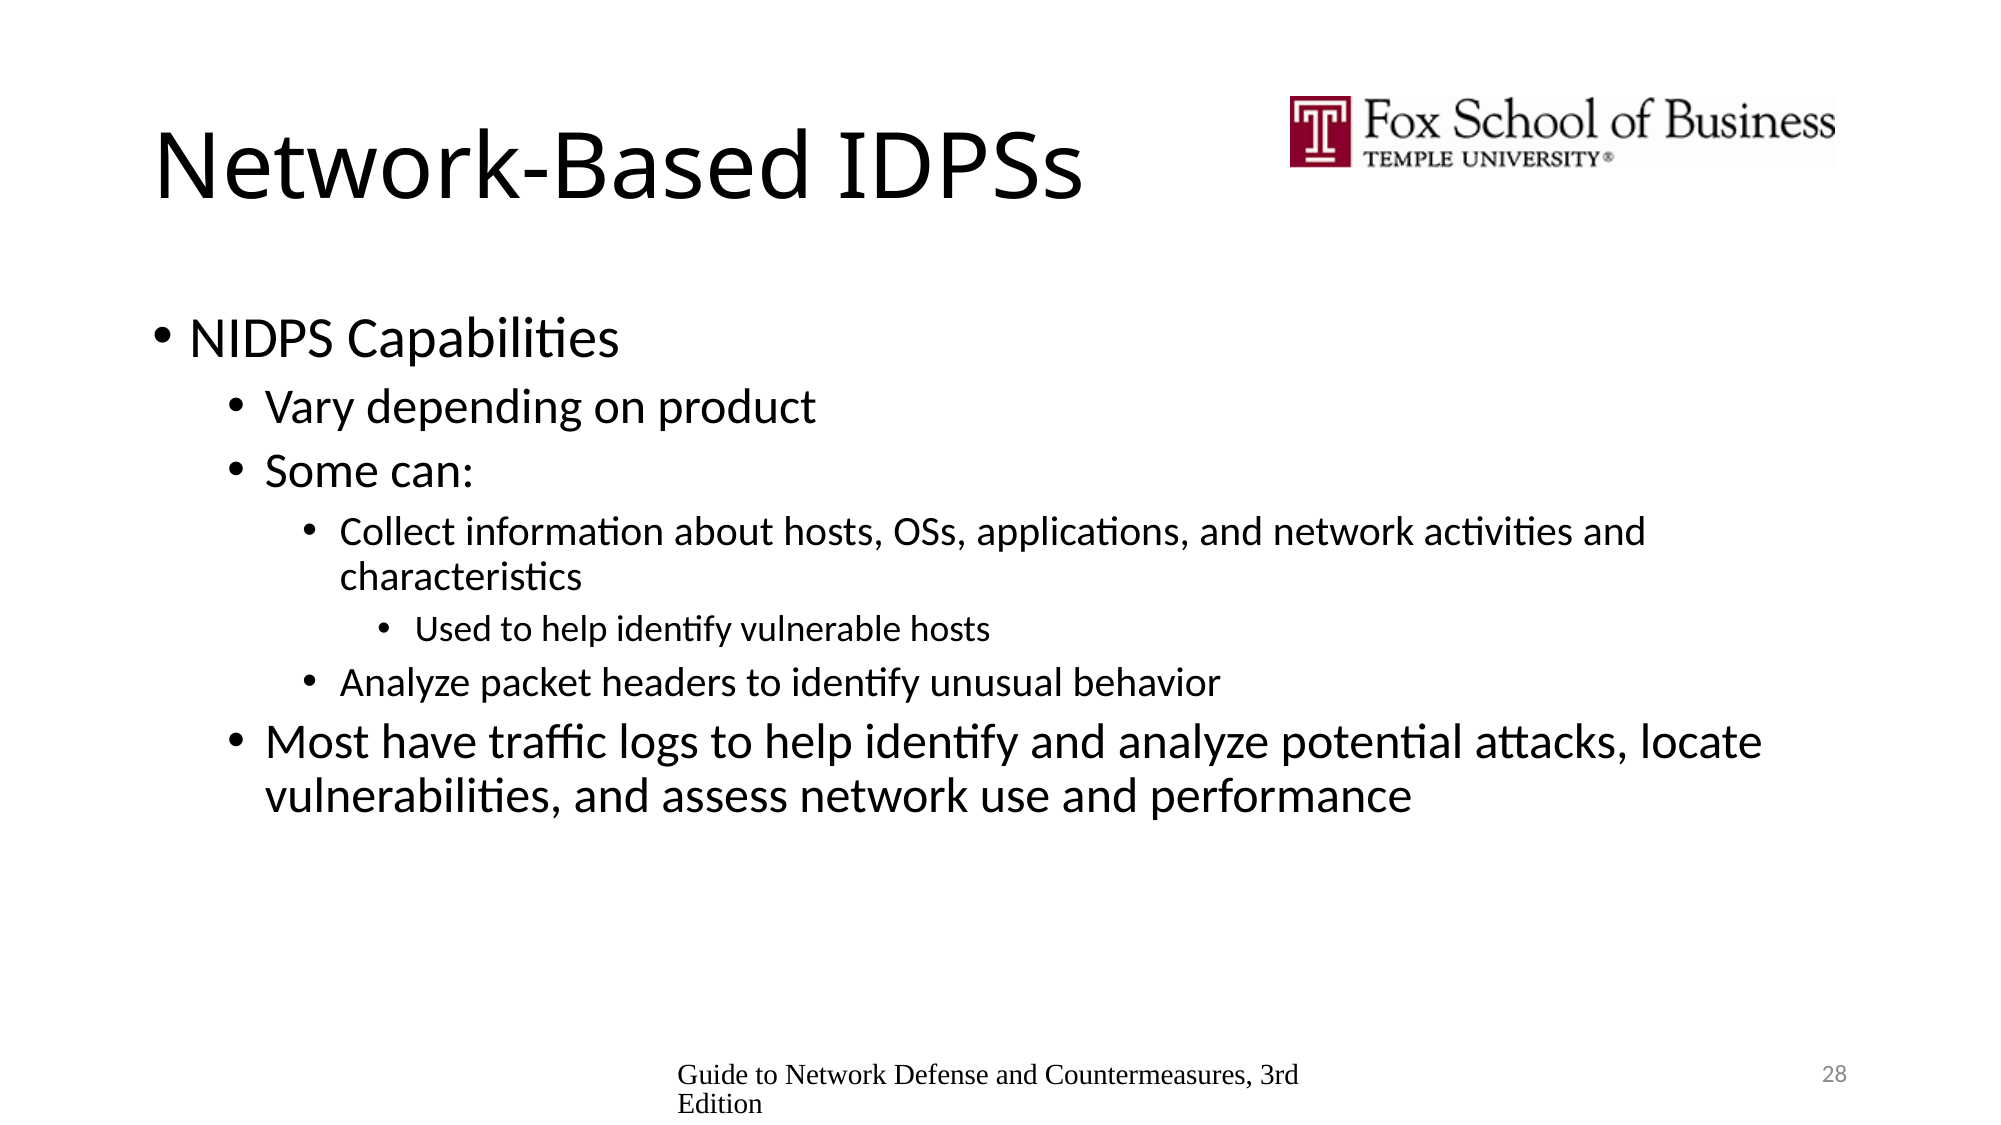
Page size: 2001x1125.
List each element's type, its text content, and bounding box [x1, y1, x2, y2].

footer Guide to Network Defense and Countermeasures, 3rd Edition [662, 1042, 1338, 1103]
slide_number 28 [1412, 1042, 1863, 1103]
list NIDPS Capabilities Vary depending on product Some can: Collect information about hosts, OSs, applications, and network activities and characteristics Used to help identify vulnerable hosts Analyze packet headers to identify unusual behavior Most have traffic logs to help identify and analyze potential attacks, locate vulnerabilities, and assess network use and performance [137, 299, 1863, 1014]
title Network-Based IDPSs [137, 59, 1863, 278]
